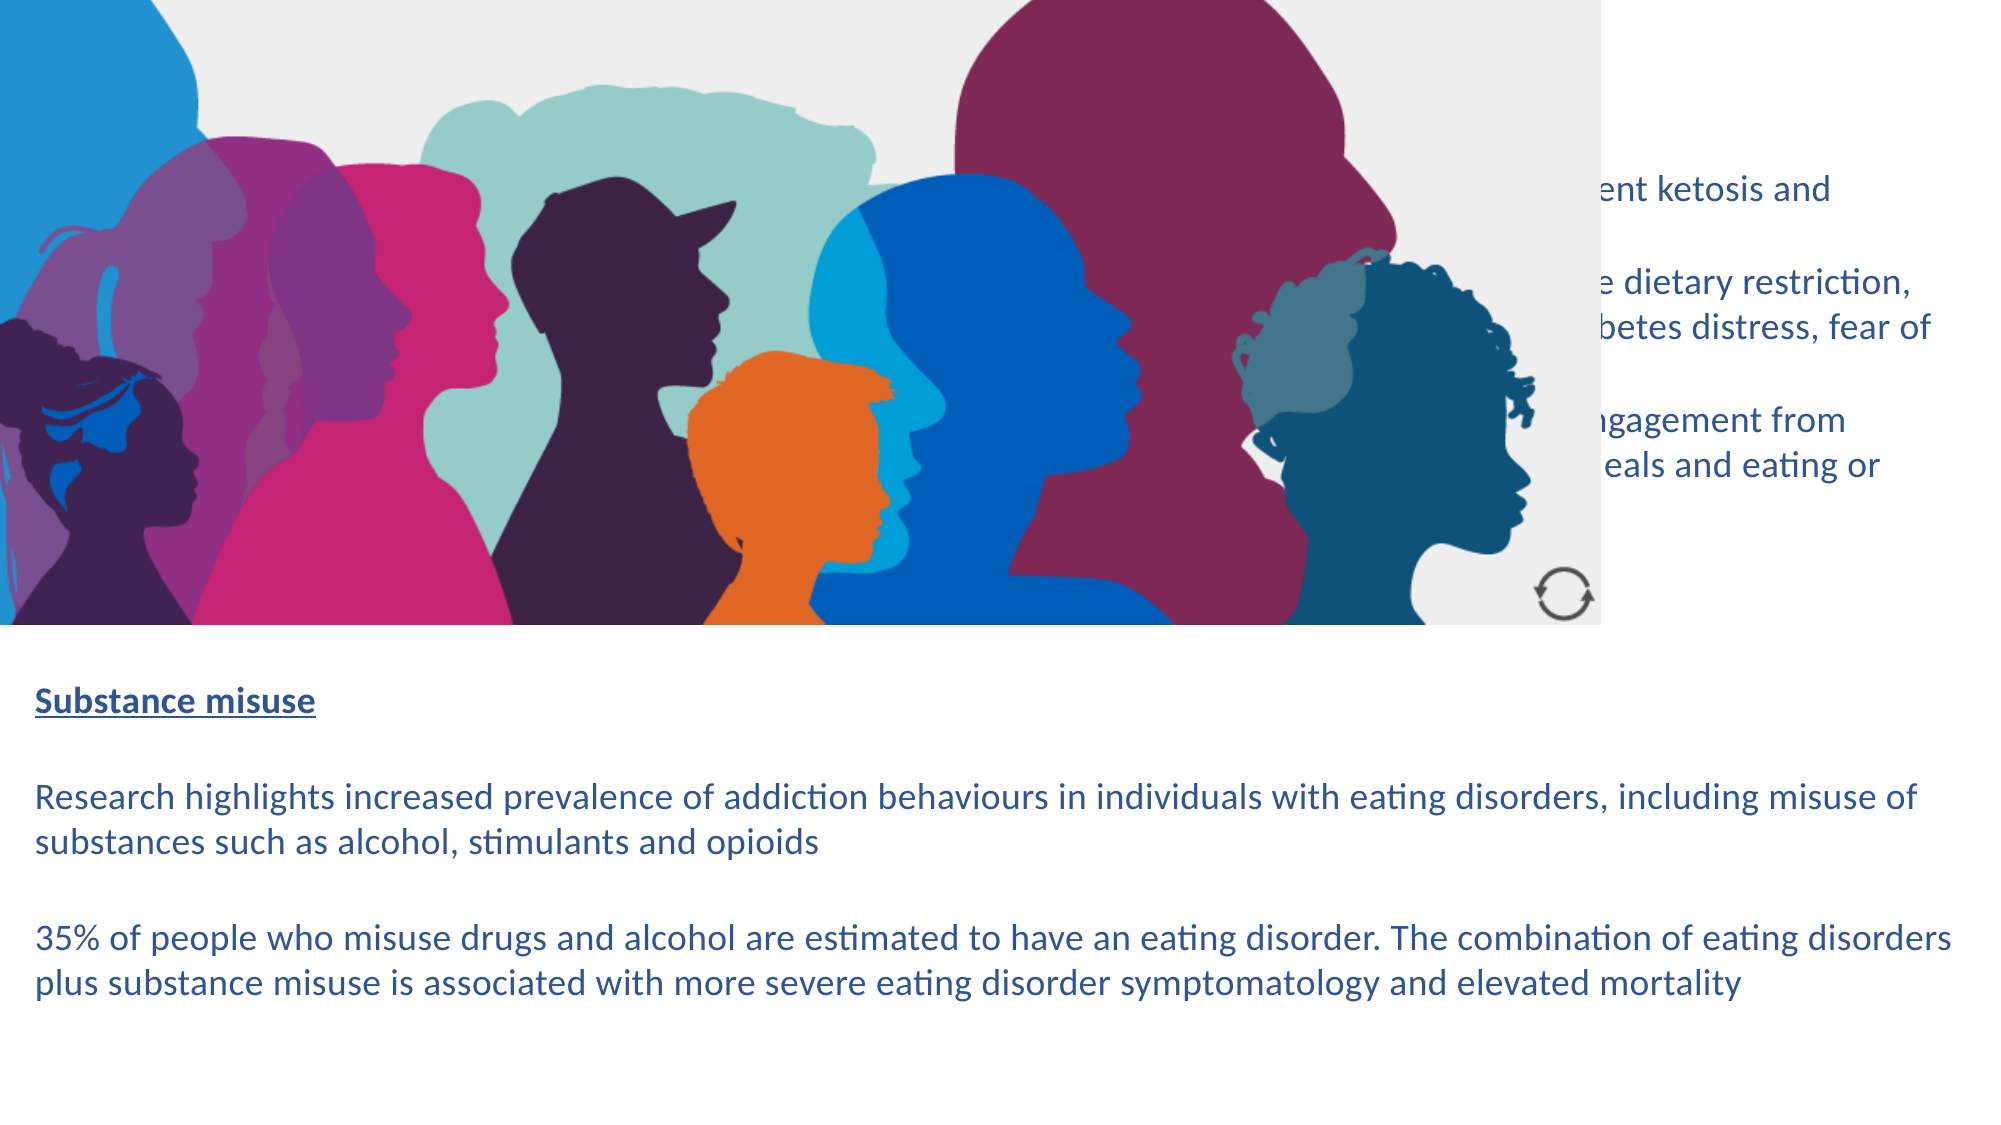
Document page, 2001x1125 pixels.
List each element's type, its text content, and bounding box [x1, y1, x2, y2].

text_box What are the characteristic 'red flag' symptoms of T1DE? Biochemical: erratic blood glucose, multiple hospital admissions for uncontrolled diabetes, recurrent ketosis and recurrent severe hypoglycaemia.​ Beliefs, behaviours and functioning: over-exercising, impaired hypoglycaemia awareness, extreme dietary restriction, binge eating, history of weight loss, fear of weight gain, body image concerns, eating disorder, diabetes distress, fear of hypoglycaemia and mental health comorbidity.​ Relationships: secrecy about diabetes management, failure to request regular prescriptions, disengagement from diabetes services, poor school or work performance or attendance and conflict at home around meals and eating or diabetes management. ​ ​Specific guidance is available to support the management of patients with T1DE Substance misuse Research highlights increased prevalence of addiction behaviours in individuals with eating disorders, including misuse of substances such as alcohol, stimulants and opioids 35% of people who misuse drugs and alcohol are estimated to have an eating disorder. The combination of eating disorders plus substance misuse is associated with more severe eating disorder symptomatology and elevated mortality [32, 65, 1982, 1003]
picture [0, 0, 1601, 625]
